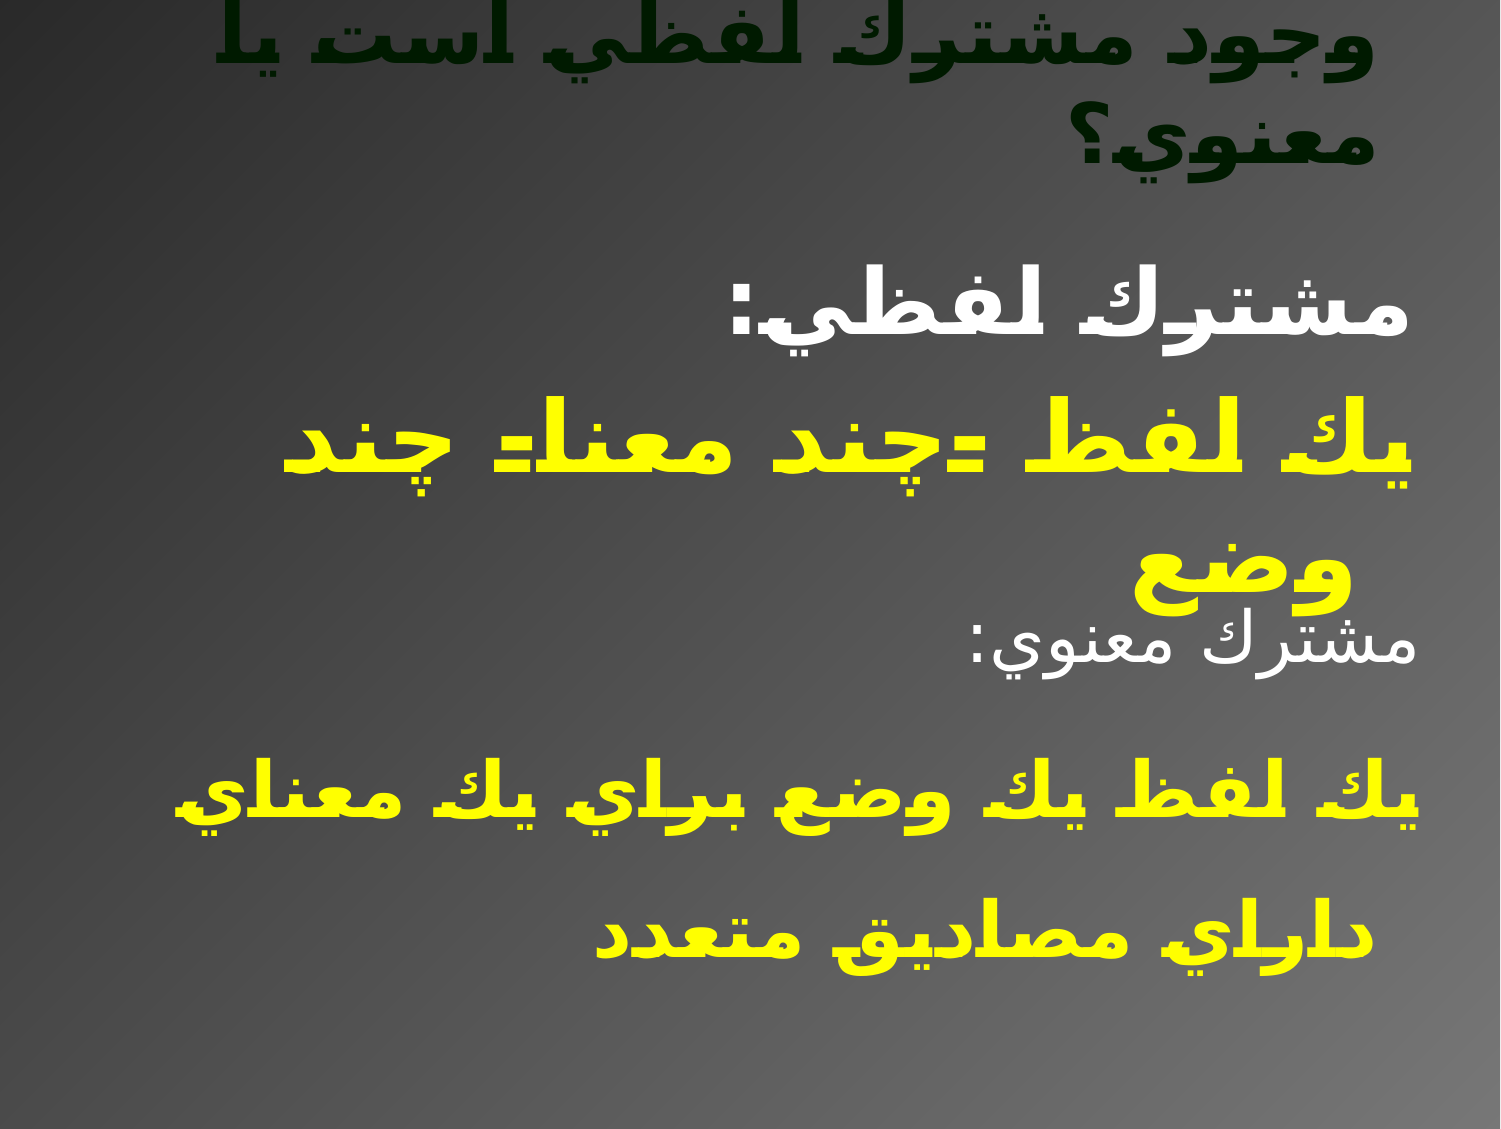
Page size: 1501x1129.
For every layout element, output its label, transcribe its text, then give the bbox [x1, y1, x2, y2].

list مشترك لفظي: يك لفظ -چند معنا- چند وضع [35, 235, 1430, 700]
list وجود مشترك لفظي است يا معنوي؟ [117, 82, 1395, 188]
list مشترك معنوي: يك لفظ يك وضع براي يك معناي داراي مصاديق متعدد [82, 540, 1437, 988]
